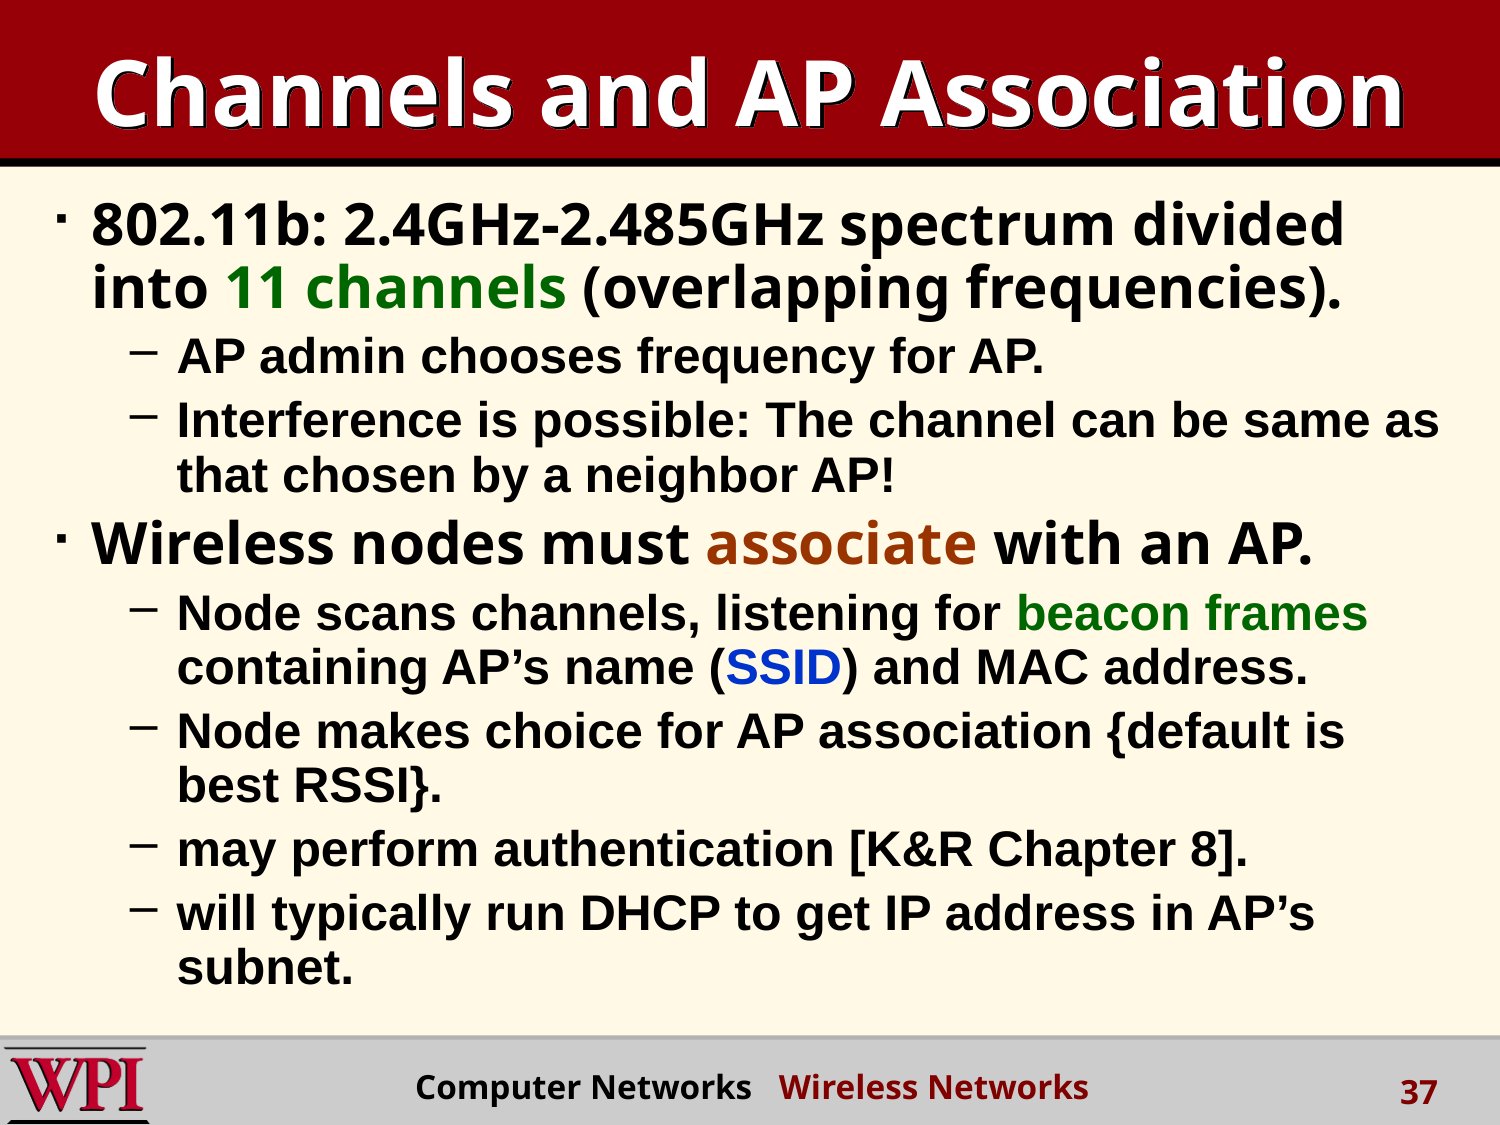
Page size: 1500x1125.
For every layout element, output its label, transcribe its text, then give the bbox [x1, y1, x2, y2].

picture [0, 1040, 1500, 1125]
footer Computer Networks Wireless Networks [210, 1058, 1304, 1107]
slide_number 37 [1344, 1063, 1495, 1102]
picture [0, 167, 1500, 1035]
list 802.11b: 2.4GHz-2.485GHz spectrum divided into 11 channels (overlapping frequencies). AP admin chooses frequency for AP. Interference is possible: The channel can be same as that chosen by a neighbor AP! Wireless nodes must associate with an AP. Node scans channels, listening for beacon frames containing AP’s name (SSID) and MAC address. Node makes choice for AP association {default is best RSSI}. may perform authentication [K&R Chapter 8]. will typically run DHCP to get IP address in AP’s subnet. [39, 187, 1466, 1032]
title Channels and AP Association [29, 18, 1471, 150]
picture [0, 0, 1500, 158]
